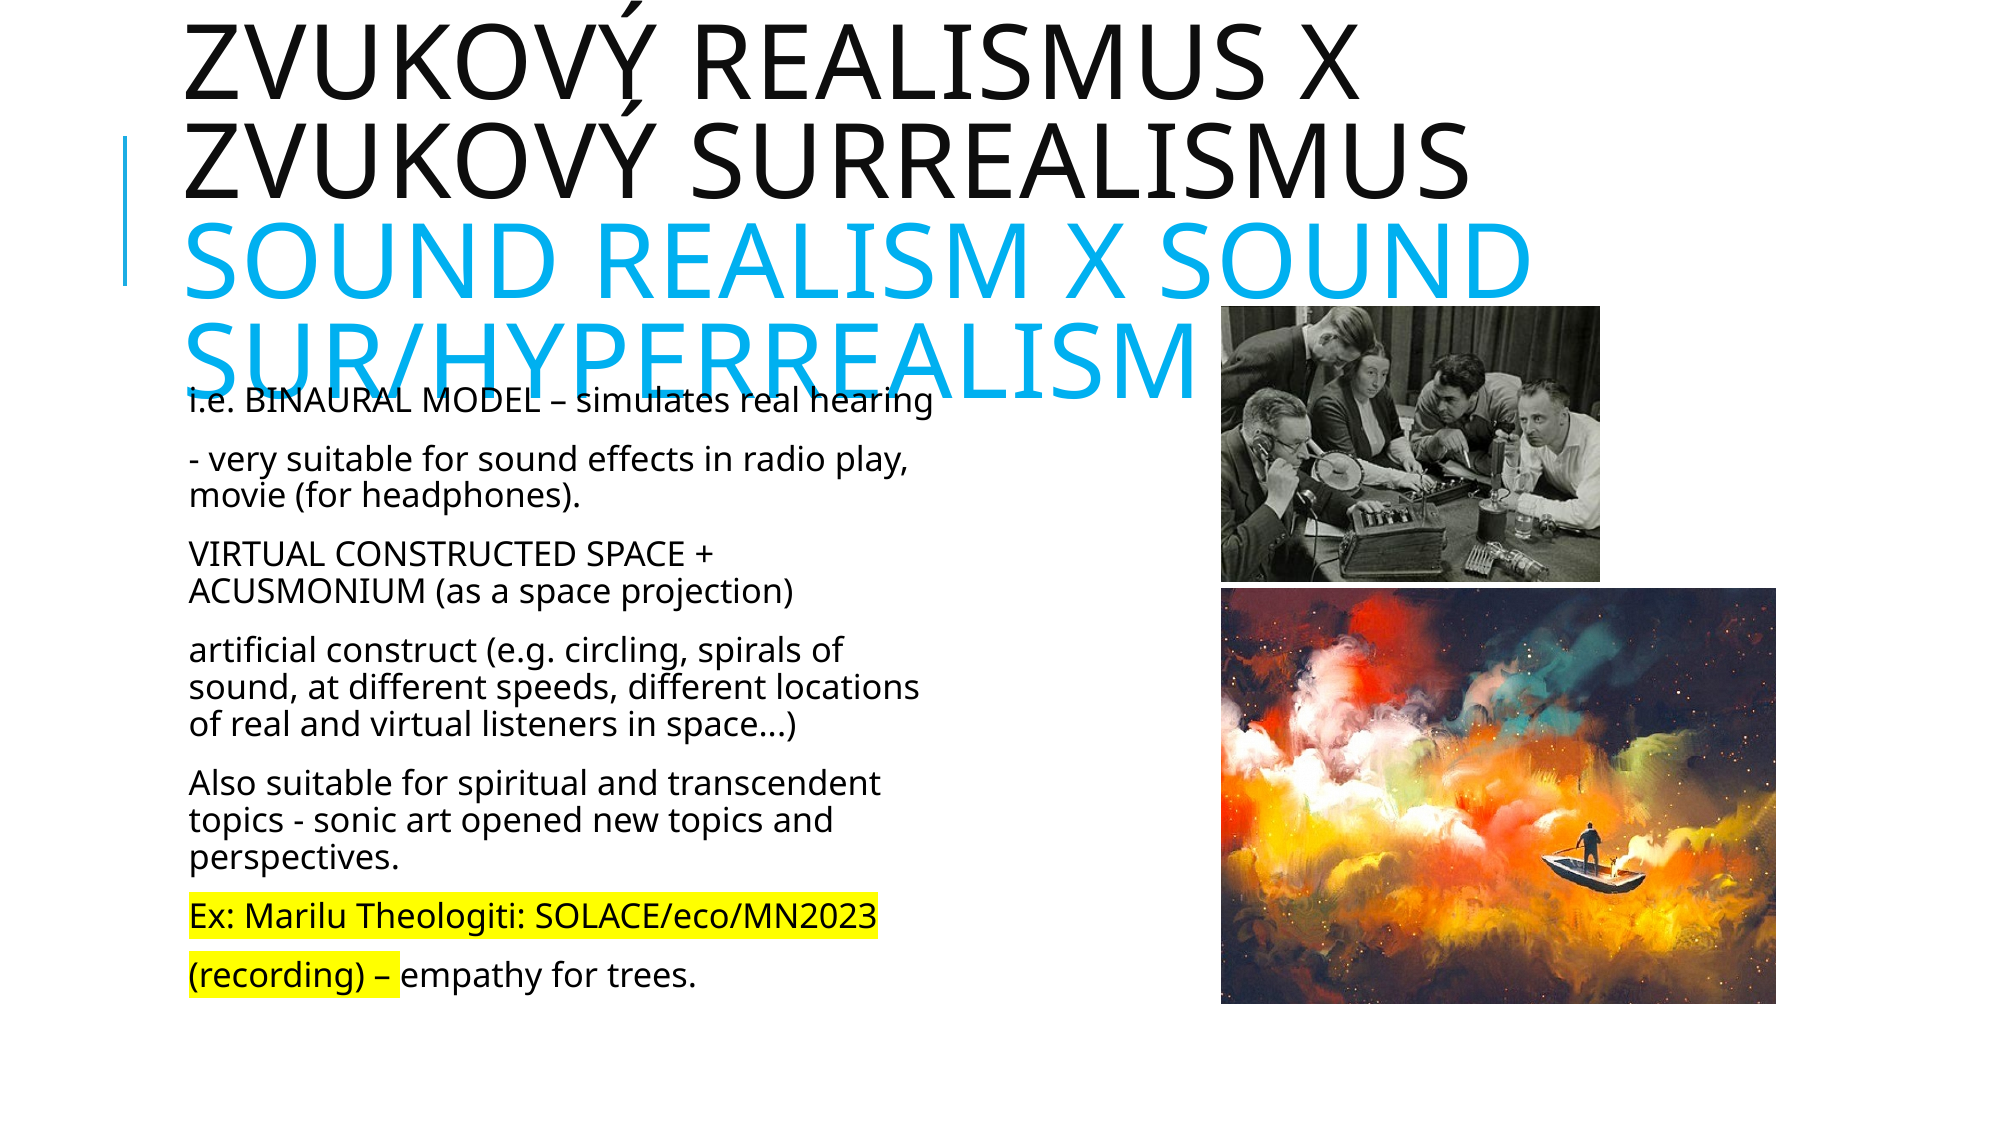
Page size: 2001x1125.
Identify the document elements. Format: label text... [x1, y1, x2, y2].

title Zvukový realismus x zvukový surrealismus sound realism x sound sur/HYPERrealism [168, 96, 1763, 342]
picture [1221, 306, 1601, 583]
list i.e. BINAURAL MODEL – simulates real hearing - very suitable for sound effects in radio play, movie (for headphones). VIRTUAL CONSTRUCTED SPACE + ACUSMONIUM (as a space projection) artificial construct (e.g. circling, spirals of sound, at different speeds, different locations of real and virtual listeners in space...) Also suitable for spiritual and transcendent topics - sonic art opened new topics and perspectives. Ex: Marilu Theologiti: SOLACE/eco/MN2023 (recording) – empathy for trees. [168, 375, 948, 1035]
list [1221, 588, 1776, 1004]
